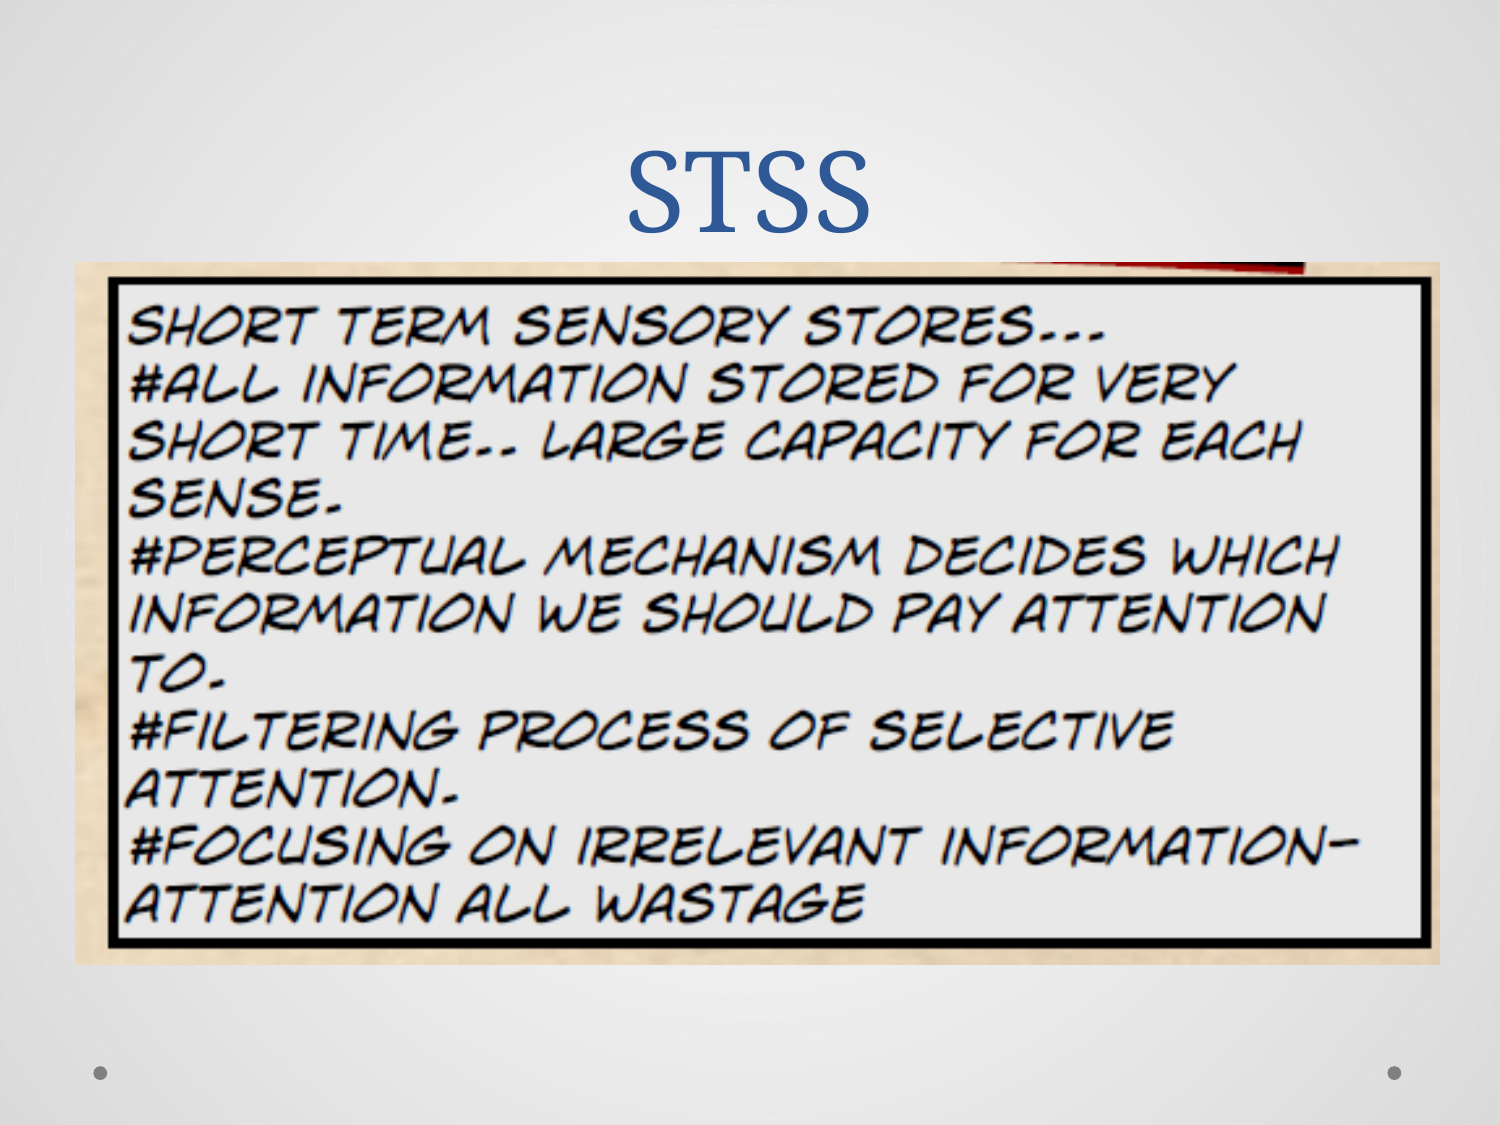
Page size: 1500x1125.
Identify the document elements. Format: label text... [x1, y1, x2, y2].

title STSS [75, 0, 1425, 260]
picture [74, 262, 1440, 965]
